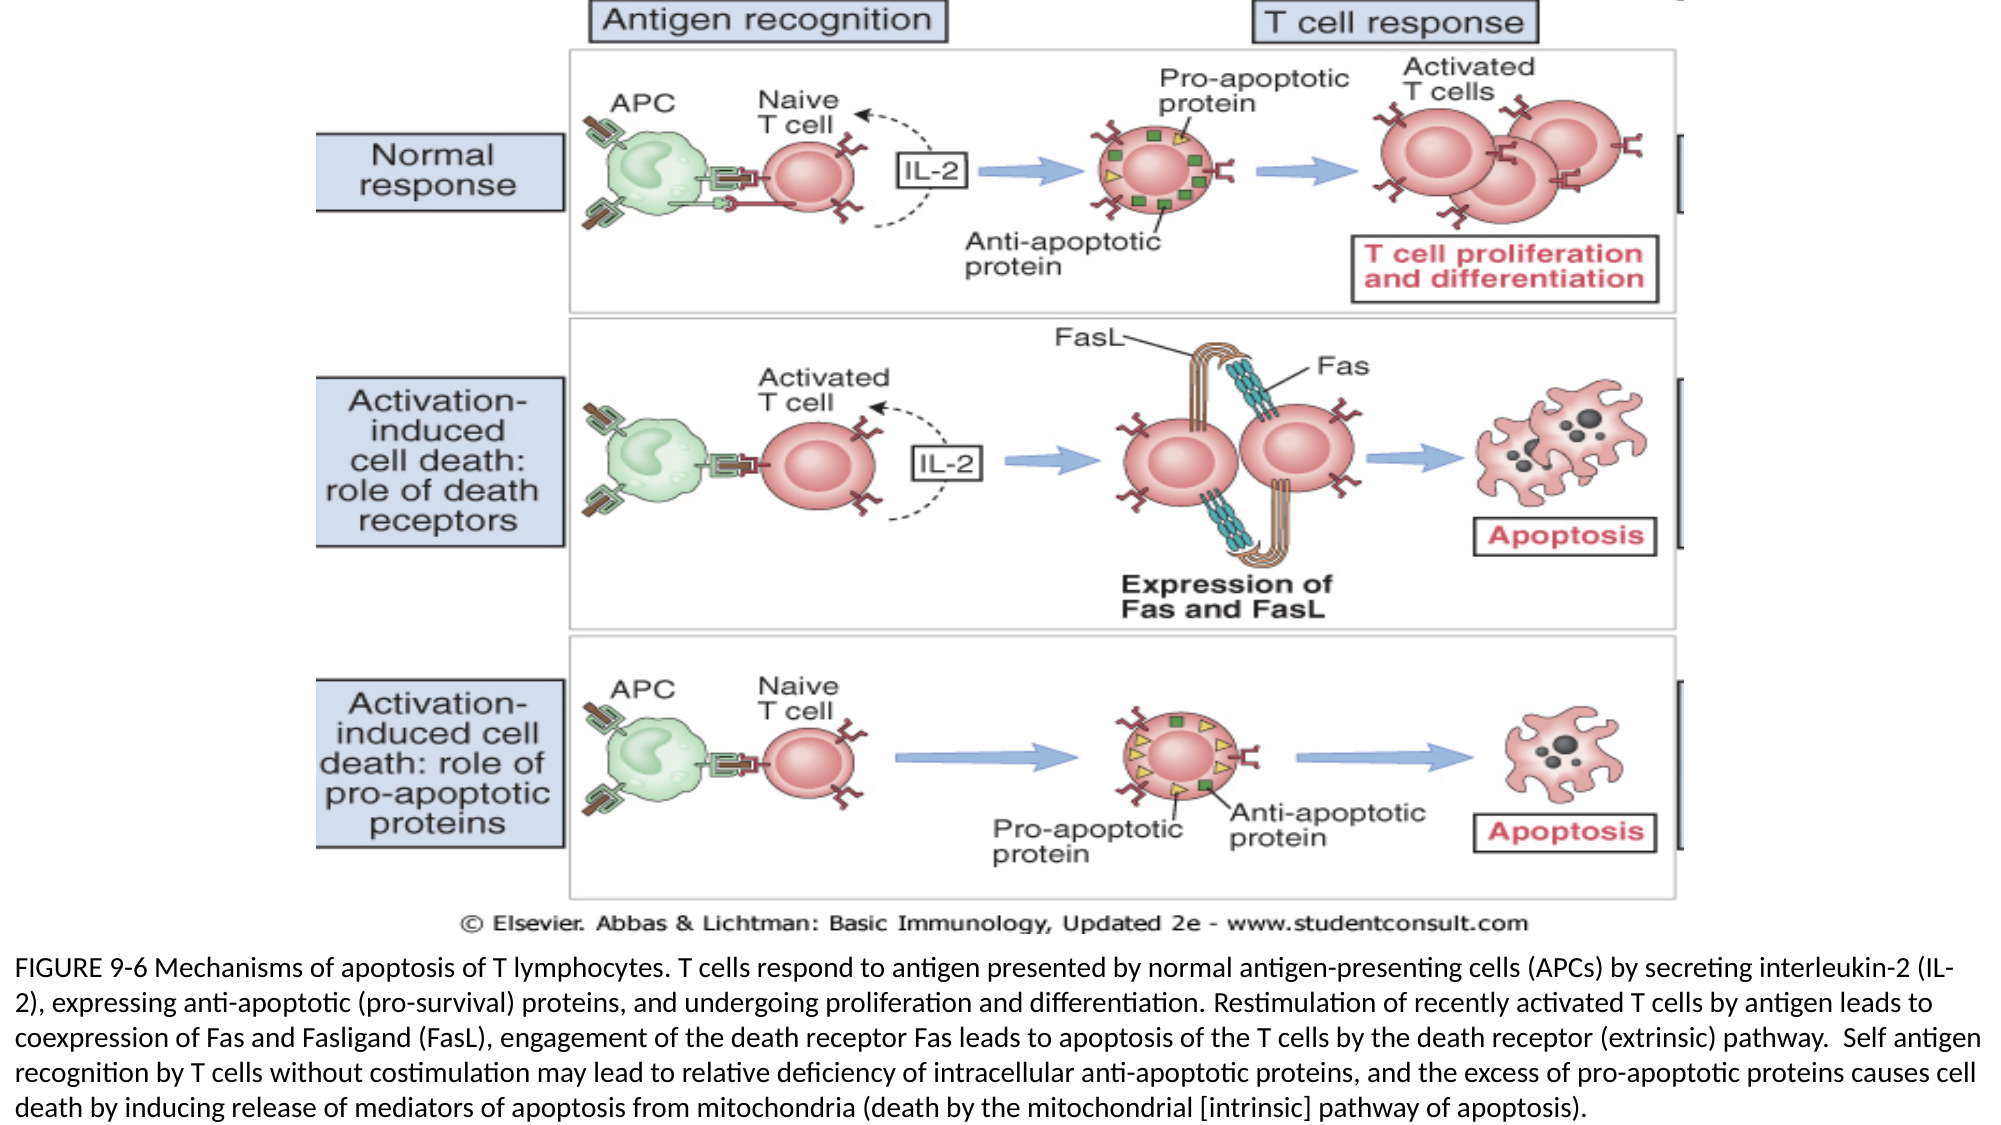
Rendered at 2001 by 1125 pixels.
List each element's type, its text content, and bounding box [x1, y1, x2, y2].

text_box FIGURE 9-6 Mechanisms of apoptosis of T lymphocytes. T cells respond to antigen presented by normal antigen-presenting cells (APCs) by secreting interleukin-2 (IL-2), expressing anti-apoptotic (pro-survival) proteins, and undergoing proliferation and differentiation. Restimulation of recently activated T cells by antigen leads to coexpression of Fas and Fasligand (FasL), engagement of the death receptor Fas leads to apoptosis of the T cells by the death receptor (extrinsic) pathway. Self antigen recognition by T cells without costimulation may lead to relative deficiency of intracellular anti-apoptotic proteins, and the excess of pro-apoptotic proteins causes cell death by inducing release of mediators of apoptosis from mitochondria (death by the mitochondrial [intrinsic] pathway of apoptosis). [0, 946, 2000, 1125]
picture [316, 0, 1684, 934]
